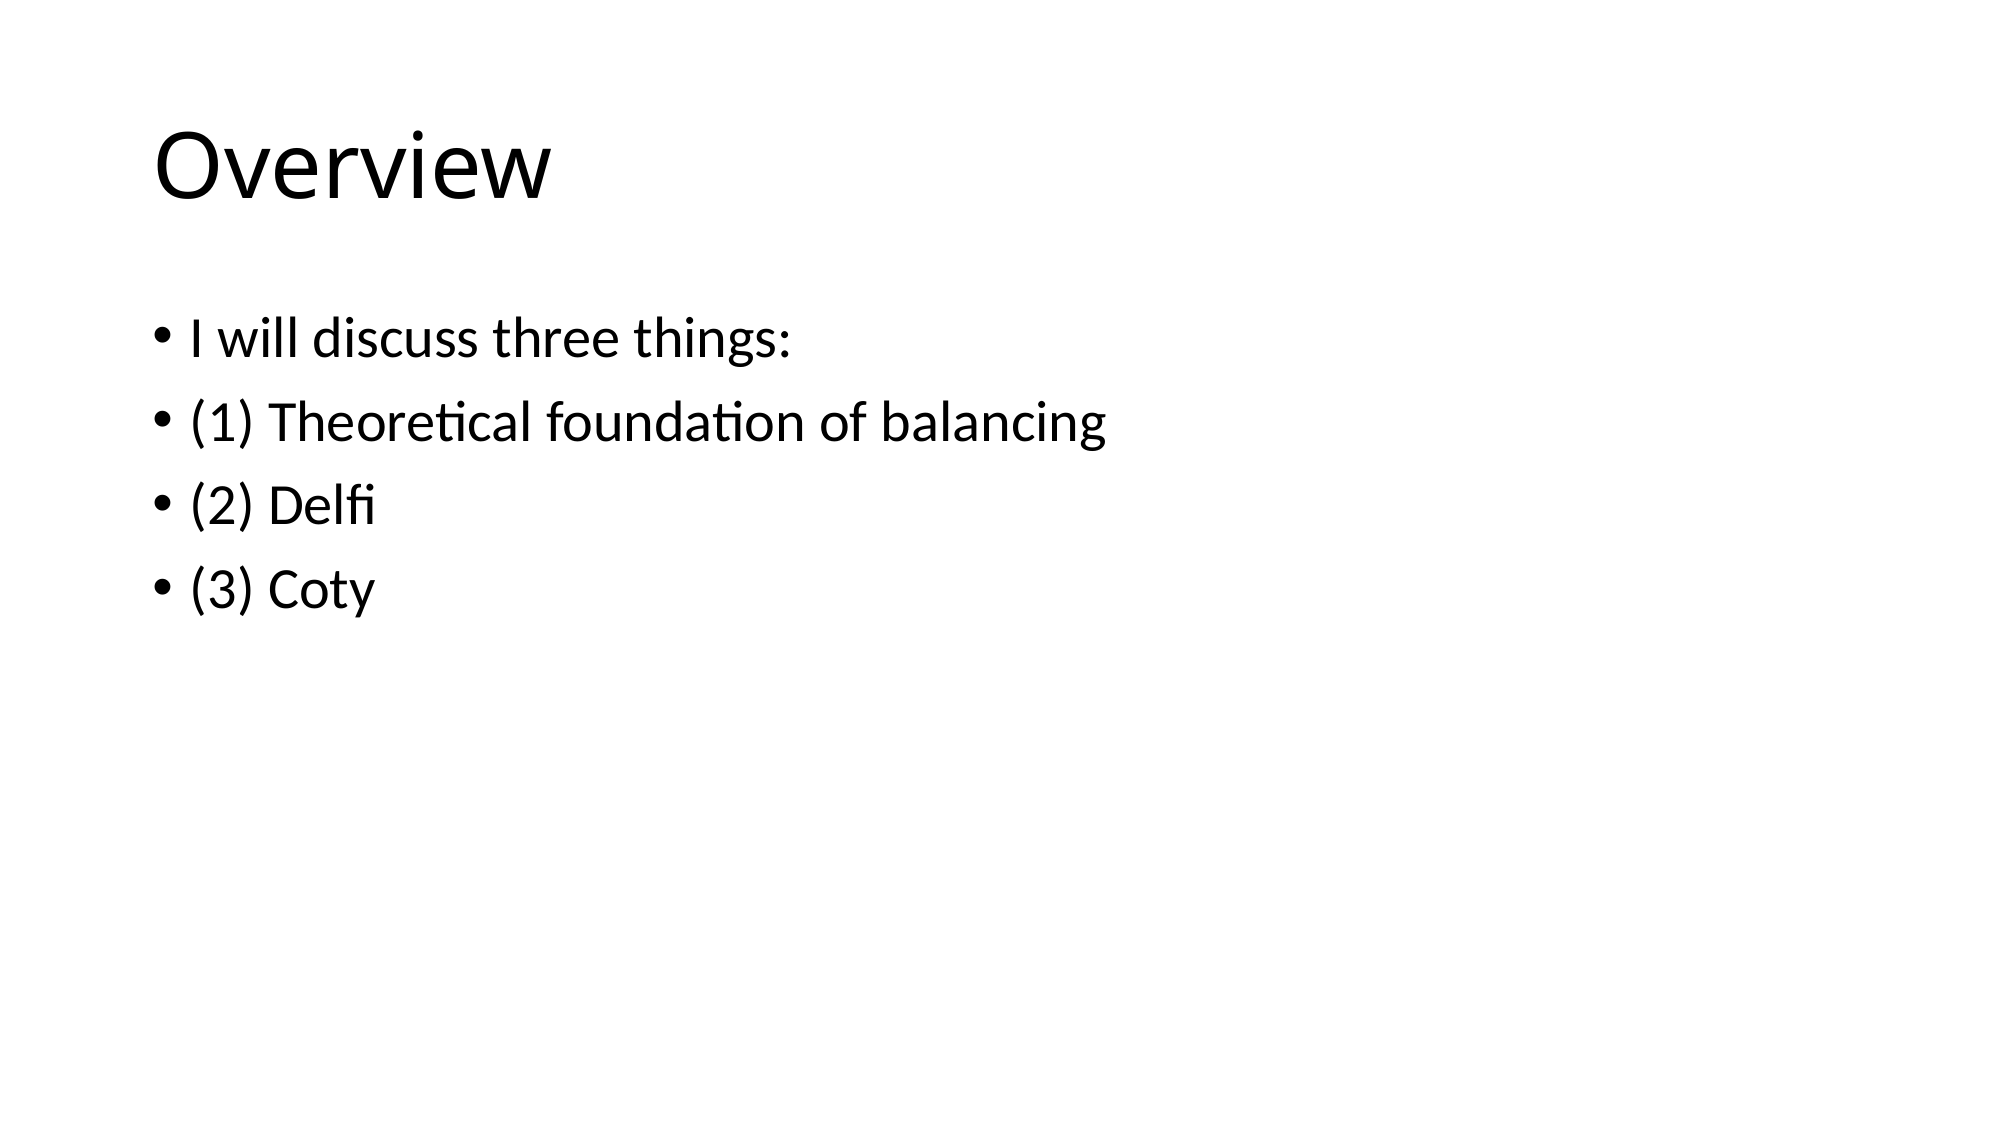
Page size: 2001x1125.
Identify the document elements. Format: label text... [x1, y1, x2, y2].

title Overview [137, 59, 1863, 278]
list I will discuss three things: (1) Theoretical foundation of balancing (2) Delfi (3) Coty [137, 299, 1863, 1014]
